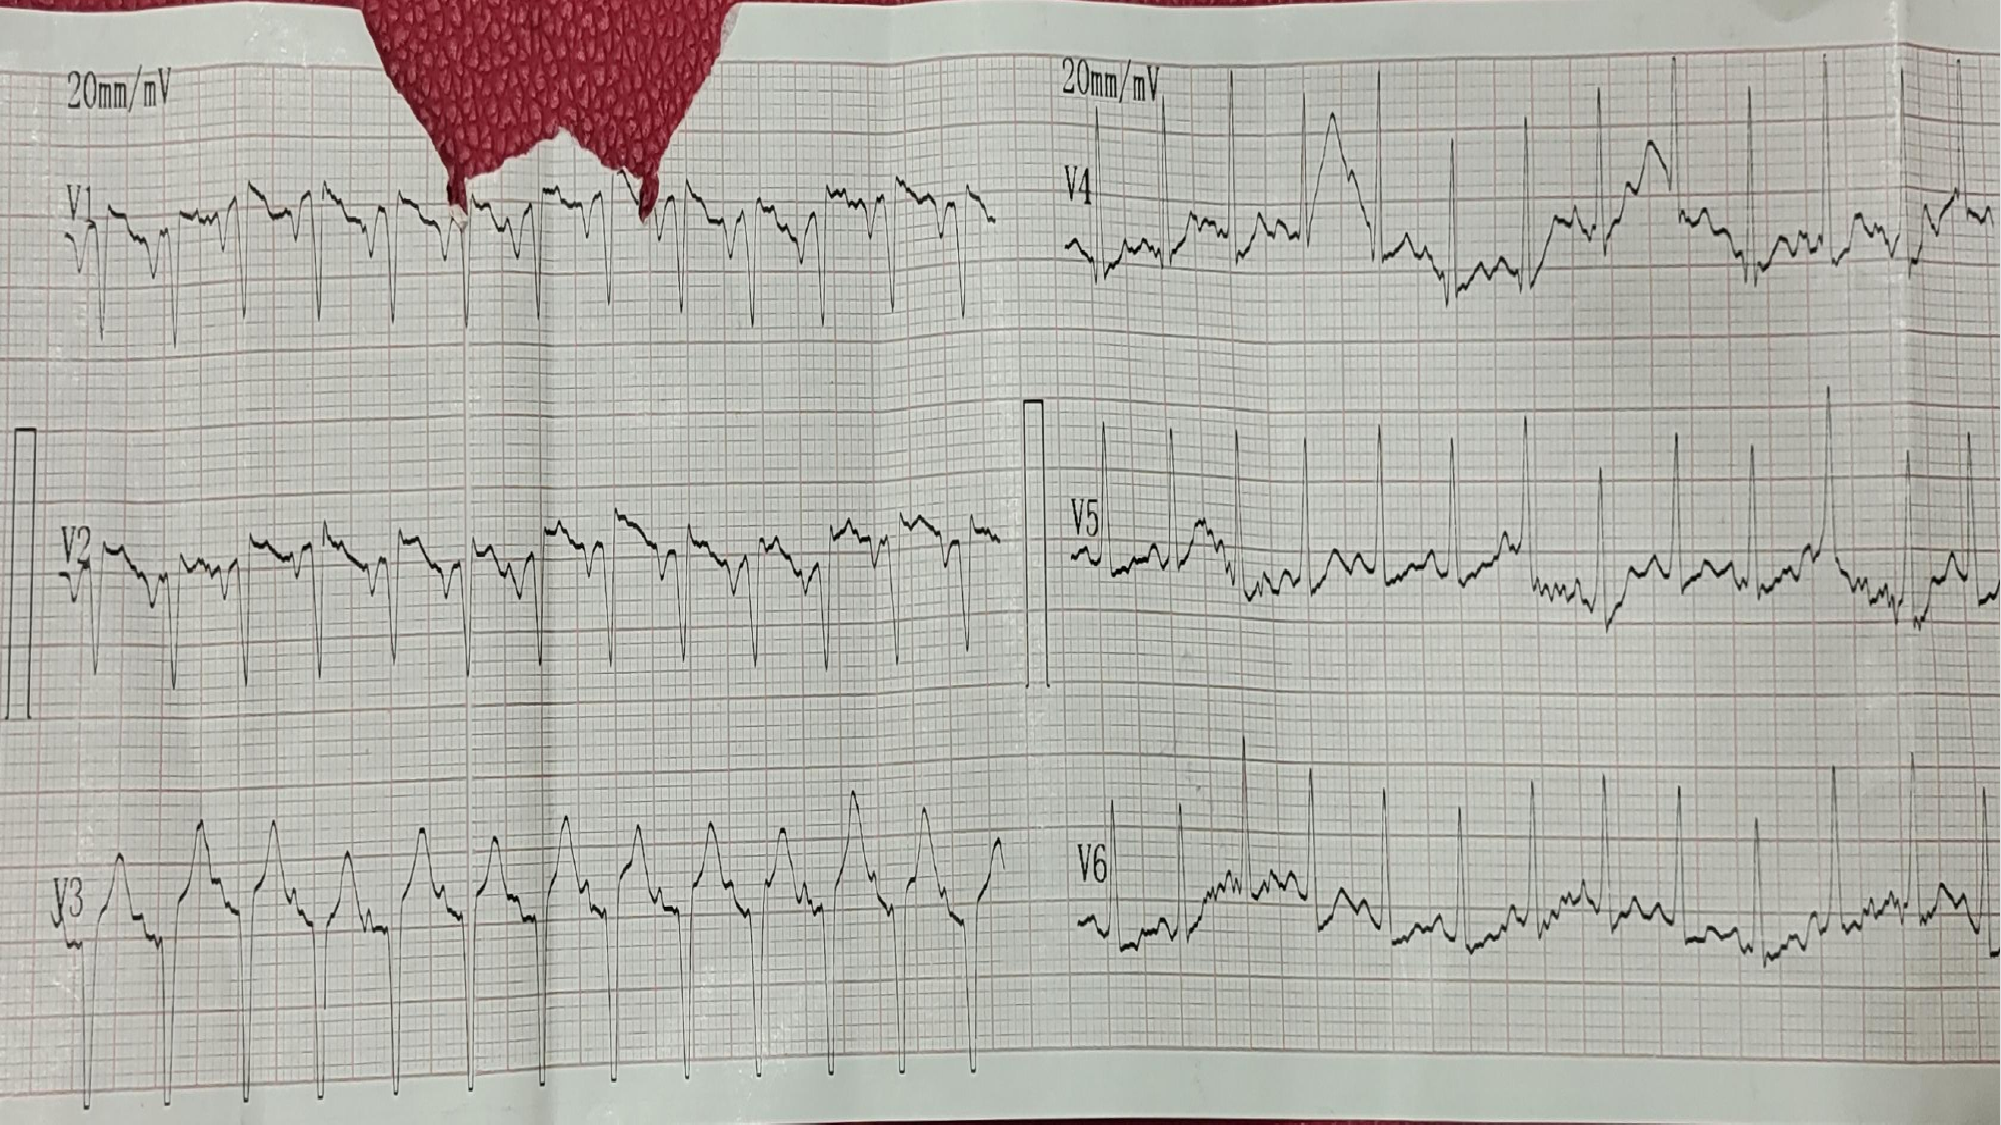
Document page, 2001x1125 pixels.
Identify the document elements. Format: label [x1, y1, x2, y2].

list [0, 0, 2000, 1125]
